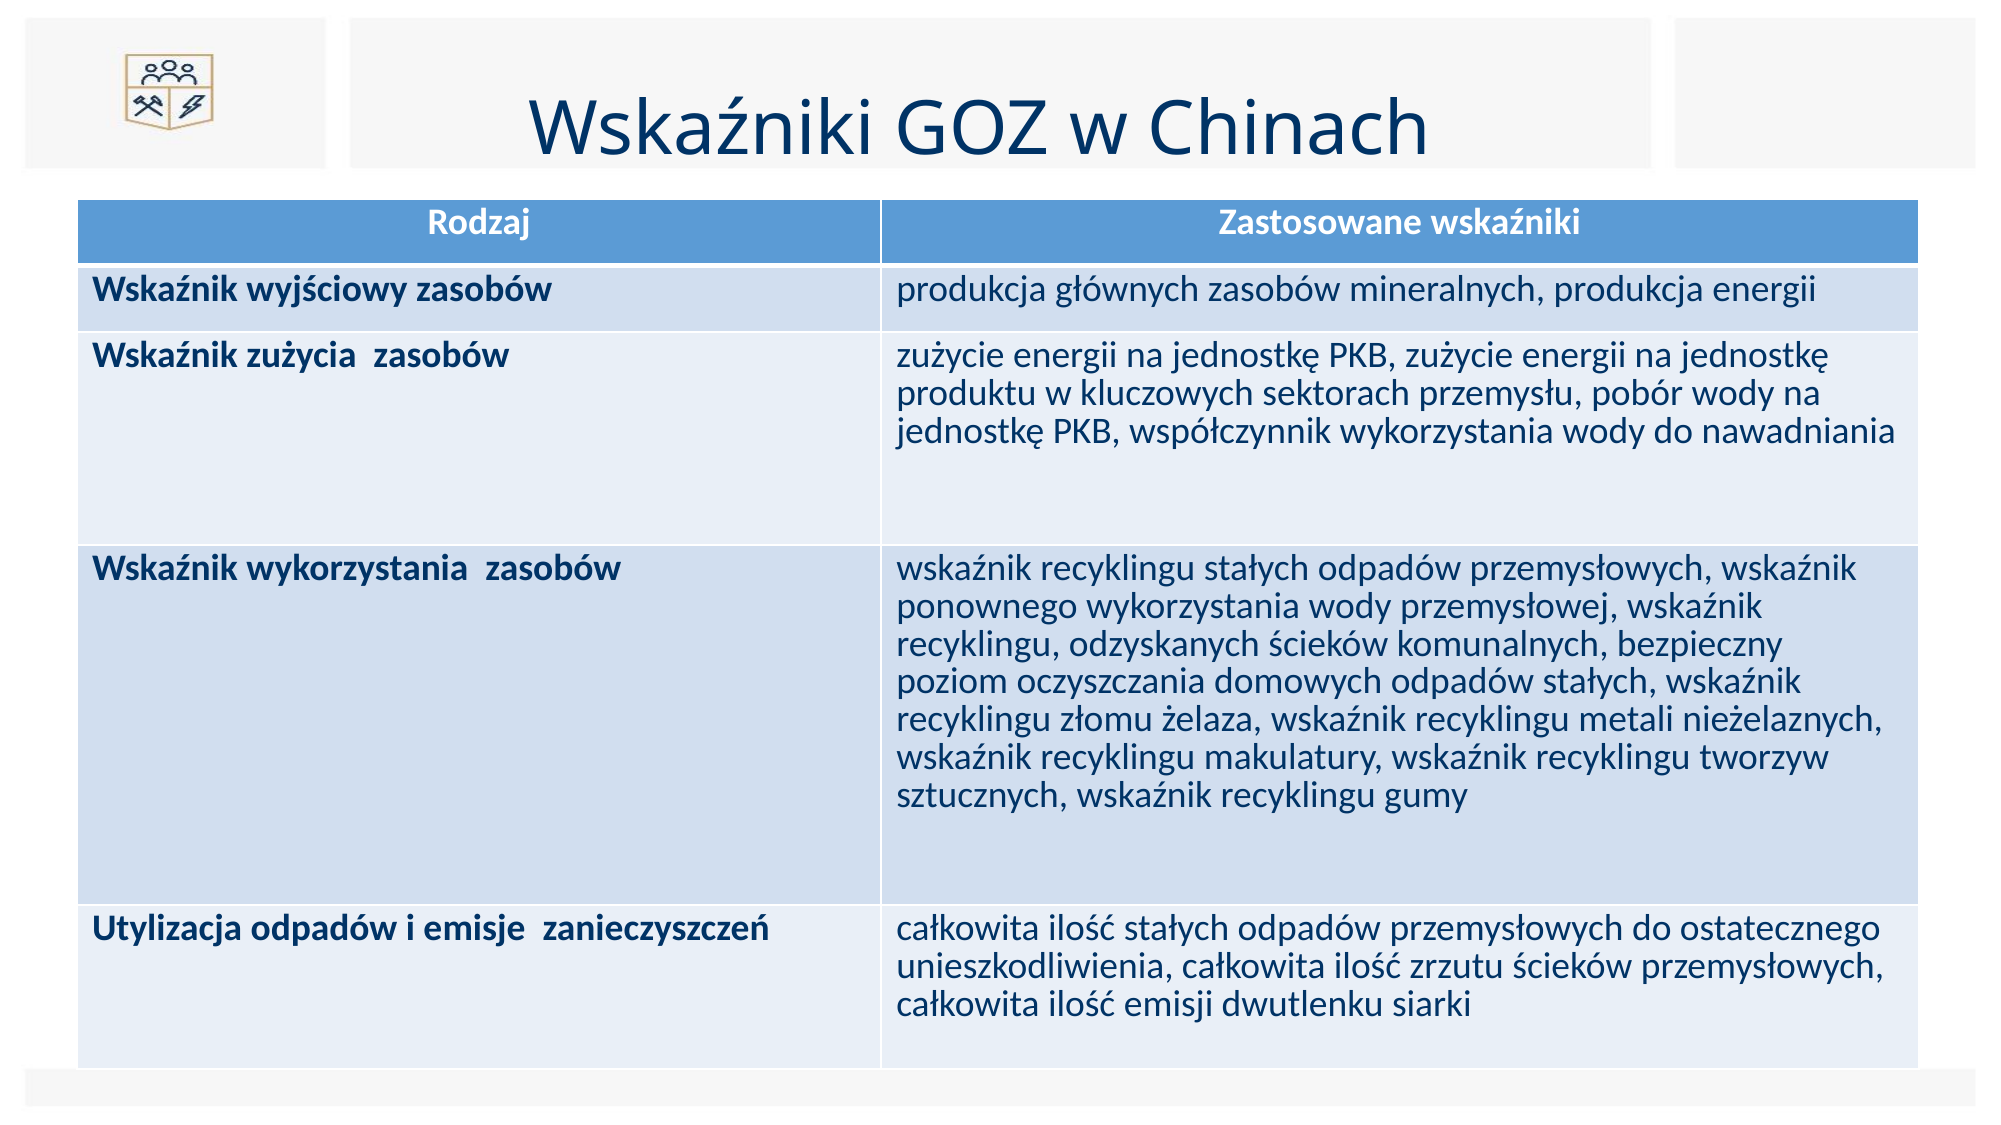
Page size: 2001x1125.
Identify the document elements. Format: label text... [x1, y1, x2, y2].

table_header Zastosowane wskaźniki [882, 200, 1918, 263]
table_cell Utylizacja odpadów i emisje zanieczyszczeń [78, 906, 880, 1068]
table_cell Wskaźnik wykorzystania zasobów [78, 546, 880, 904]
table_header Rodzaj [78, 200, 880, 263]
table_cell wskaźnik recyklingu stałych odpadów przemysłowych, wskaźnik ponownego wykorzystania wody przemysłowej, wskaźnik recyklingu, odzyskanych ścieków komunalnych, bezpieczny poziom oczyszczania domowych odpadów stałych, wskaźnik recyklingu złomu żelaza, wskaźnik recyklingu metali nieżelaznych, wskaźnik recyklingu makulatury, wskaźnik recyklingu tworzyw sztucznych, wskaźnik recyklingu gumy [882, 546, 1918, 904]
title Wskaźniki GOZ w Chinach [324, 50, 1655, 154]
picture [0, 0, 2001, 1125]
table_cell całkowita ilość stałych odpadów przemysłowych do ostatecznego unieszkodliwienia, całkowita ilość zrzutu ścieków przemysłowych, całkowita ilość emisji dwutlenku siarki [882, 906, 1918, 1068]
table_cell Wskaźnik zużycia zasobów [78, 333, 880, 544]
table_cell zużycie energii na jednostkę PKB, zużycie energii na jednostkę produktu w kluczowych sektorach przemysłu, pobór wody na jednostkę PKB, współczynnik wykorzystania wody do nawadniania [882, 333, 1918, 544]
table_cell Wskaźnik wyjściowy zasobów [78, 268, 880, 331]
table_cell produkcja głównych zasobów mineralnych, produkcja energii [882, 268, 1918, 331]
